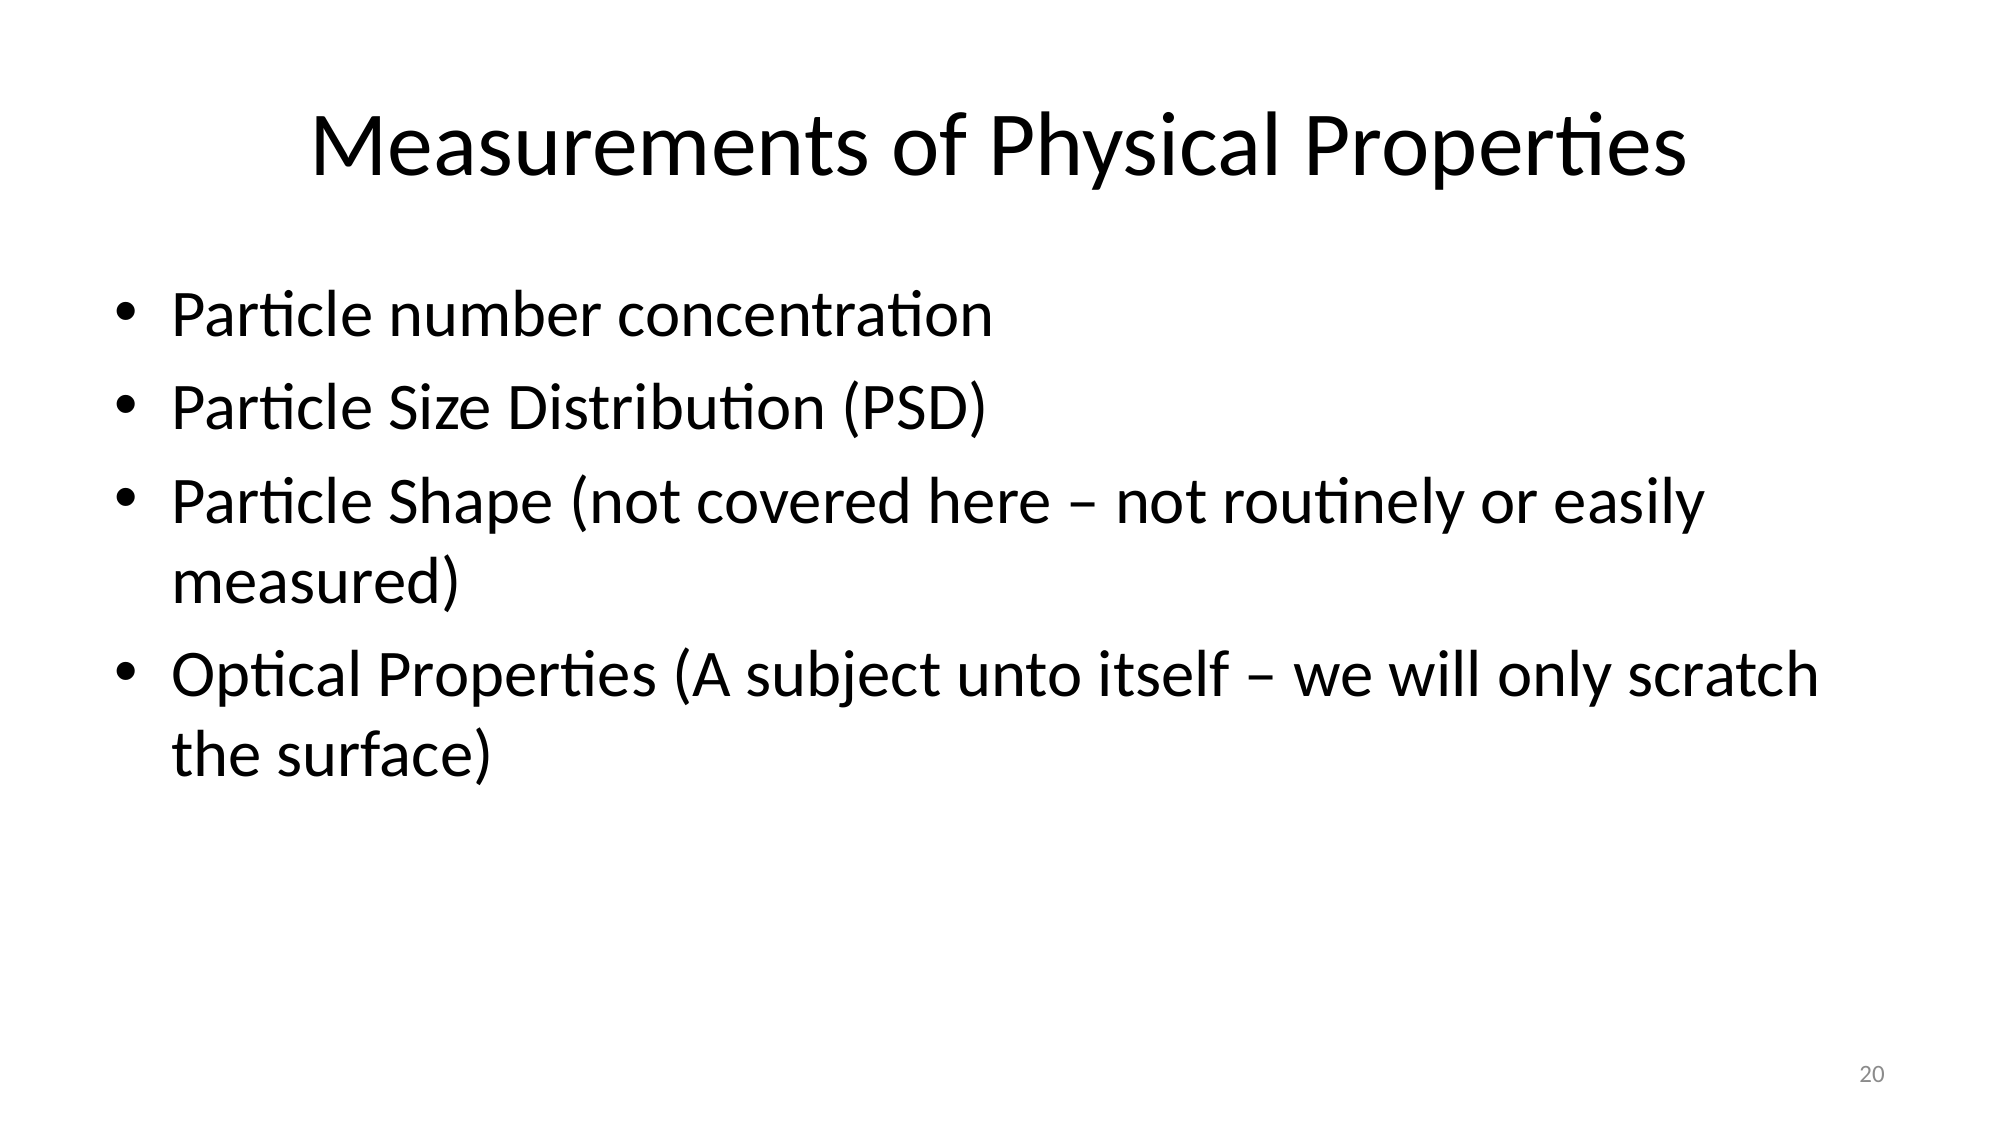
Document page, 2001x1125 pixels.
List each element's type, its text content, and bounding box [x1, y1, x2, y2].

title Measurements of Physical Properties [99, 45, 1900, 233]
slide_number 20 [1433, 1042, 1900, 1103]
list Particle number concentration Particle Size Distribution (PSD) Particle Shape (not covered here – not routinely or easily measured) Optical Properties (A subject unto itself – we will only scratch the surface) [99, 262, 1900, 1005]
